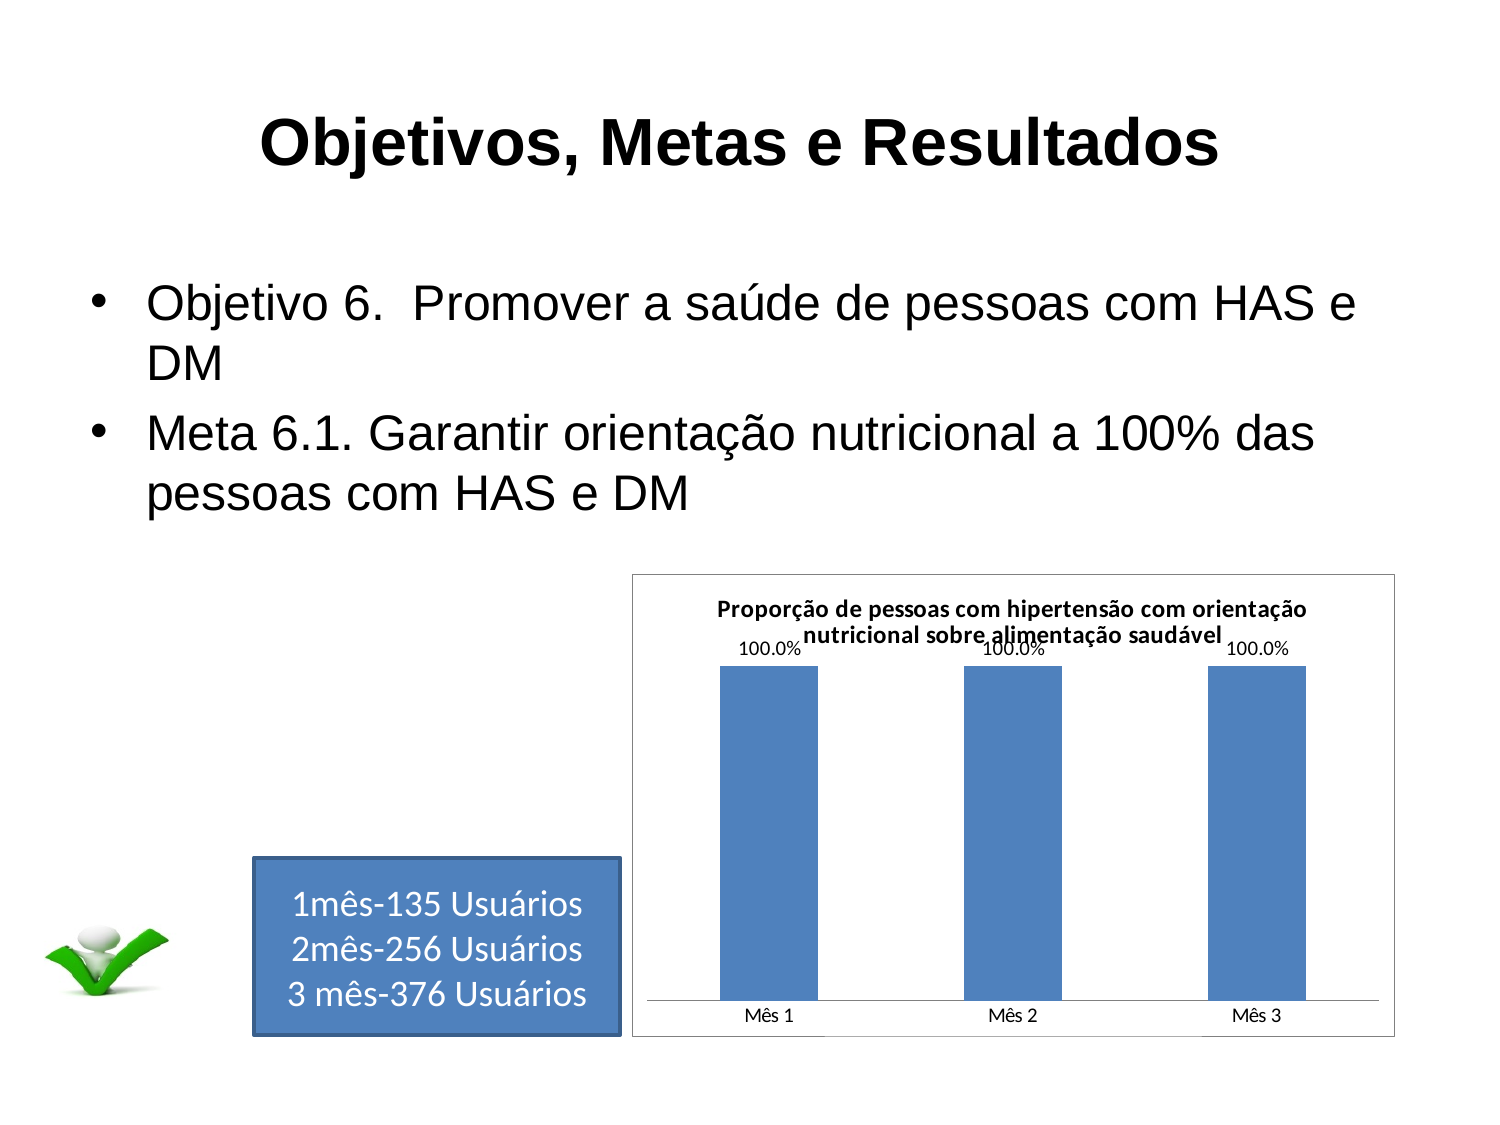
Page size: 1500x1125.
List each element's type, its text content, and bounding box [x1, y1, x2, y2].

chart [631, 574, 1395, 1037]
title Objetivos, Metas e Resultados [75, 45, 1425, 233]
text_box 1mês-135 Usuários 2mês-256 Usuários 3 mês-376 Usuários [252, 856, 622, 1037]
picture [29, 916, 184, 1004]
list Objetivo 6. Promover a saúde de pessoas com HAS e DM Meta 6.1. Garantir orientação nutricional a 100% das pessoas com HAS e DM [75, 262, 1425, 1005]
